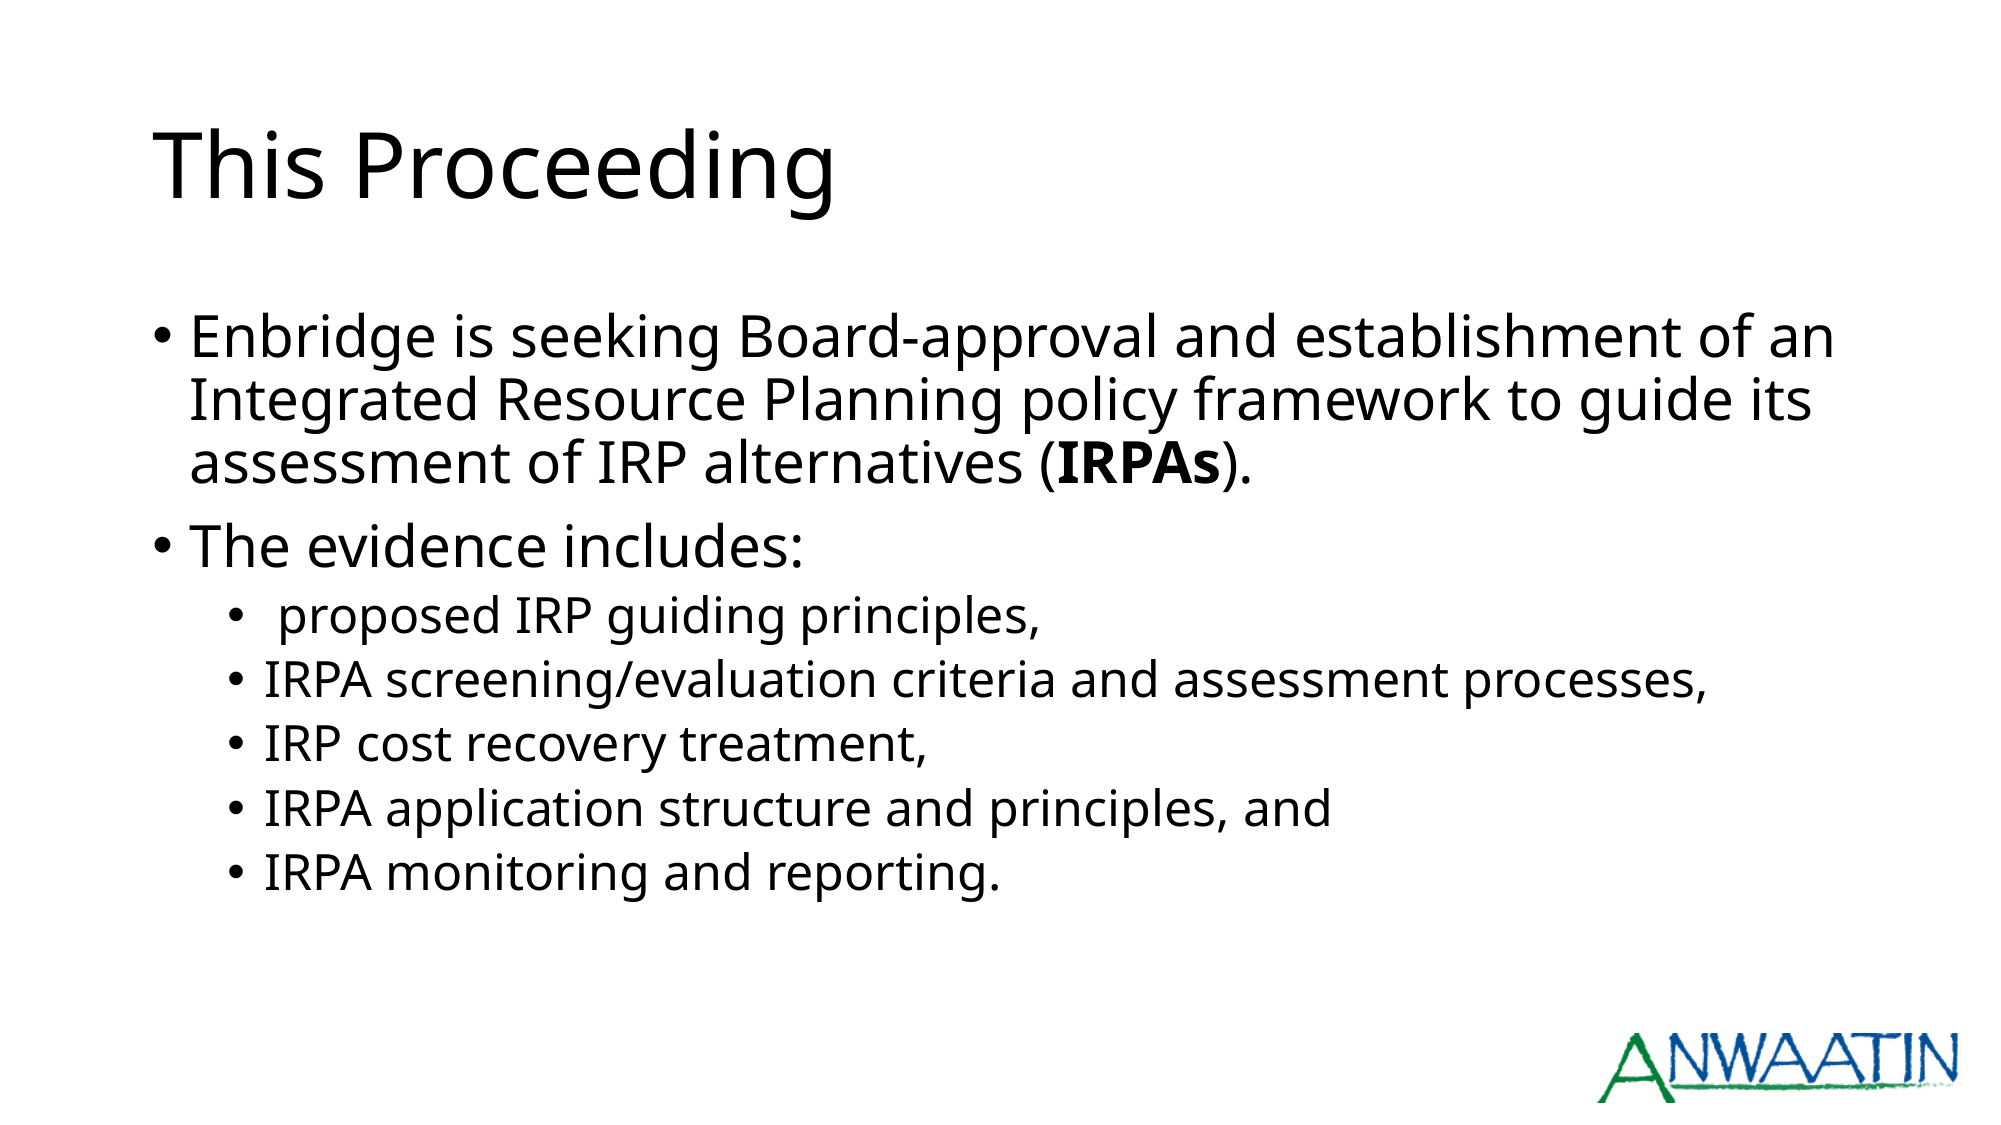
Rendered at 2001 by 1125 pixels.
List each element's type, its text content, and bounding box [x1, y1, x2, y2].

title This Proceeding [137, 59, 1863, 278]
list Enbridge is seeking Board-approval and establishment of an Integrated Resource Planning policy framework to guide its assessment of IRP alternatives (IRPAs). The evidence includes: proposed IRP guiding principles, IRPA screening/evaluation criteria and assessment processes, IRP cost recovery treatment, IRPA application structure and principles, and IRPA monitoring and reporting. [137, 299, 1863, 1014]
picture [1597, 1033, 1961, 1103]
